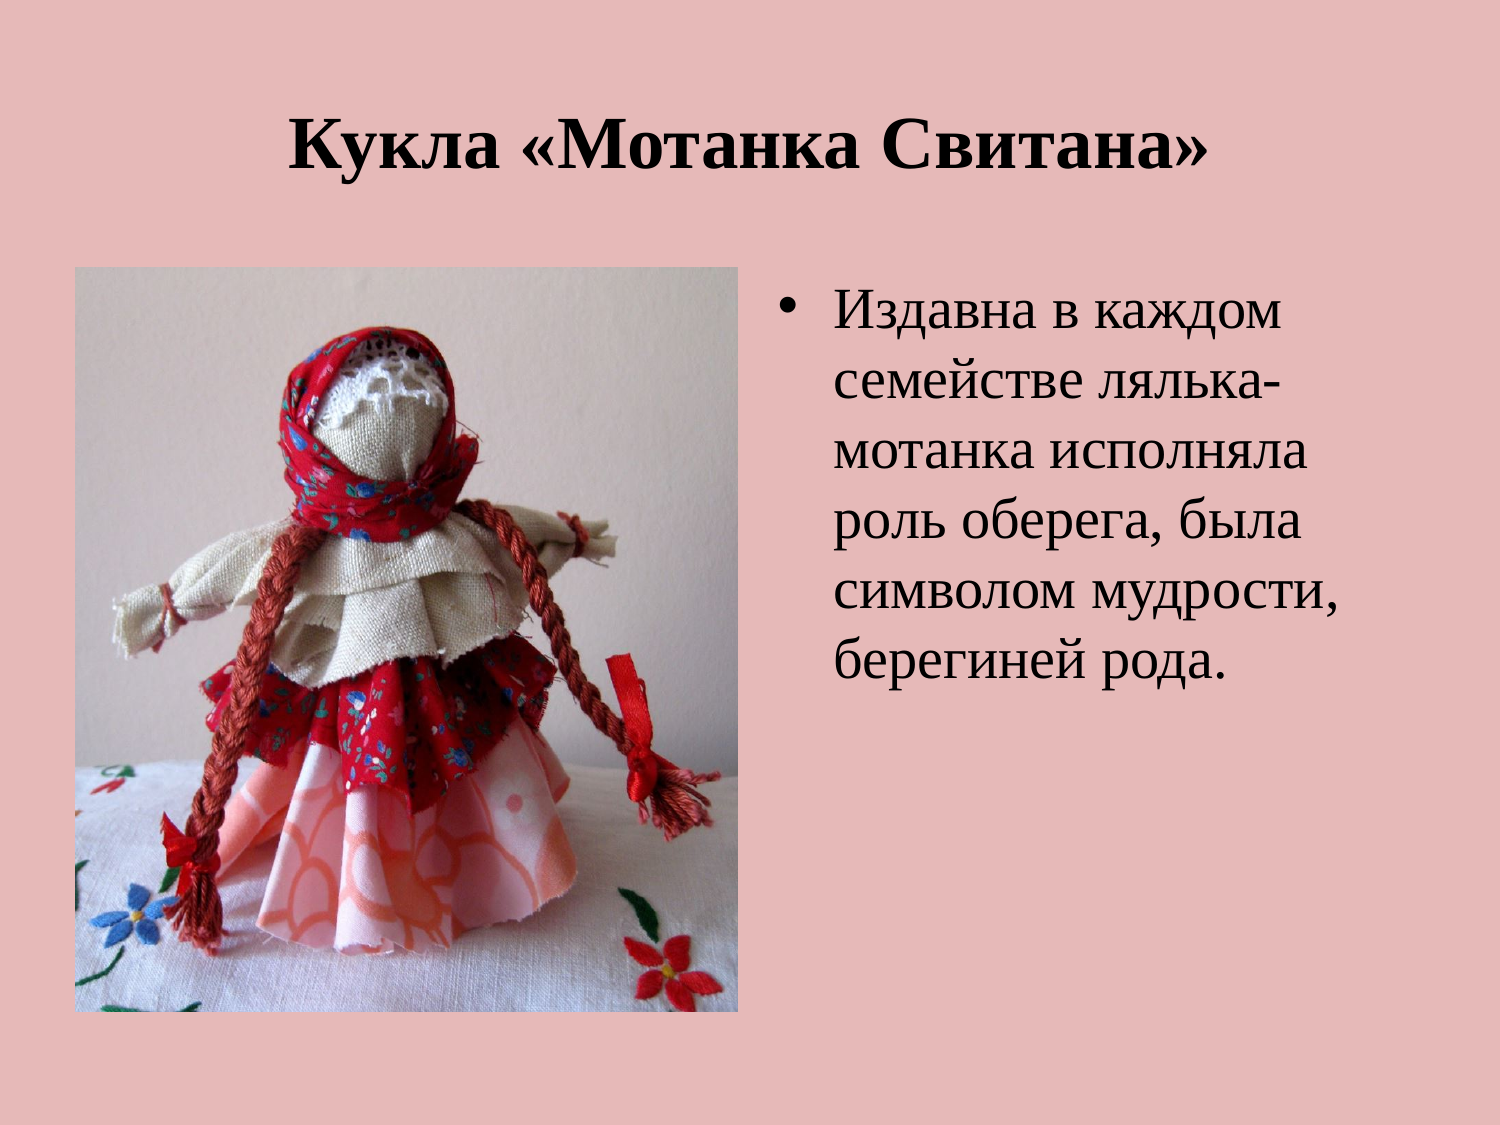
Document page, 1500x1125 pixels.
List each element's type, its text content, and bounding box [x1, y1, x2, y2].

list Издавна в каждом семействе лялька-мотанка исполняла роль оберега, была символом мудрости, берегиней рода. [762, 262, 1425, 1005]
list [74, 266, 738, 1012]
title Кукла «Мотанка Свитана» [75, 45, 1425, 233]
